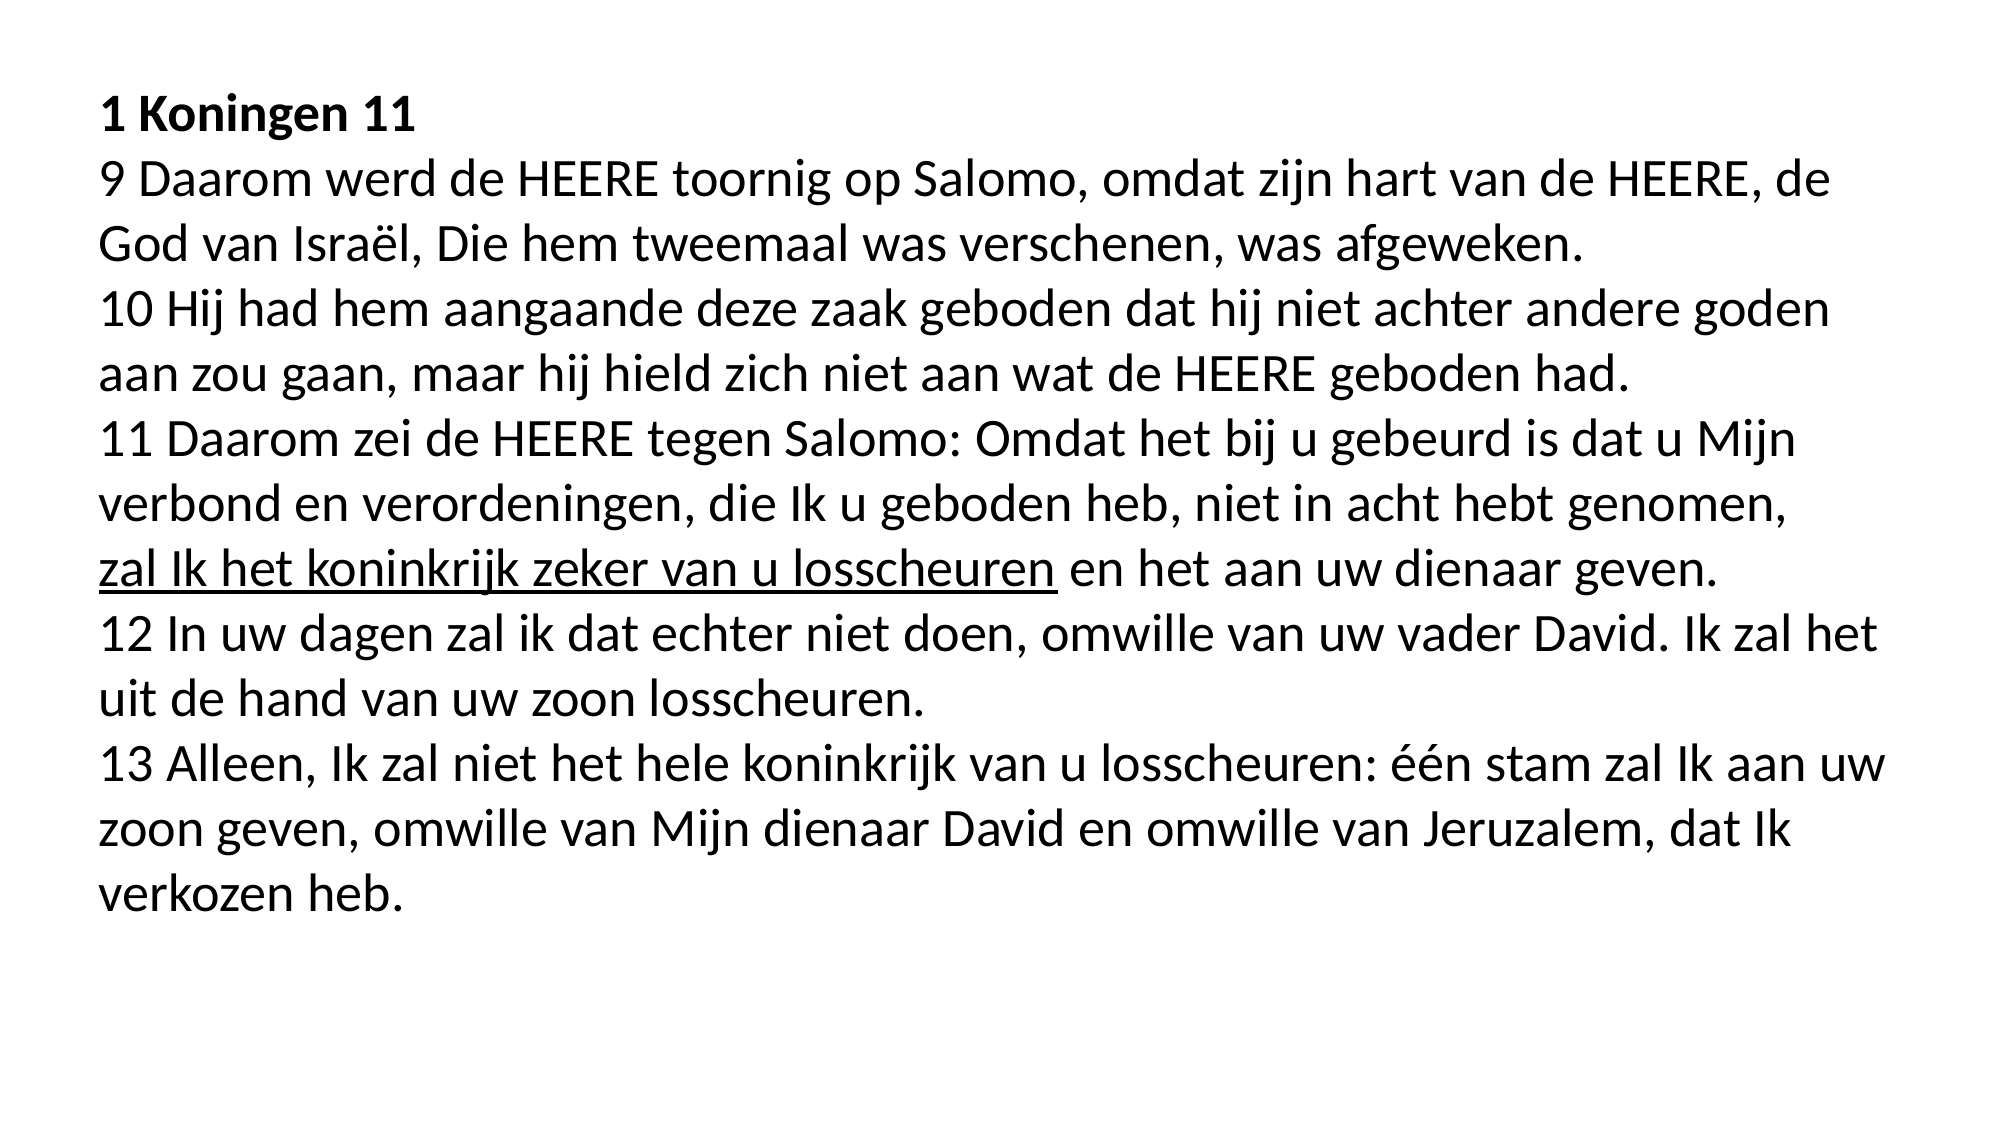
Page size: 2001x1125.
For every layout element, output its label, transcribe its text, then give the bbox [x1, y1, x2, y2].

text_box 1 Koningen 11 9 Daarom werd de HEERE toornig op Salomo, omdat zijn hart van de HEERE, de God van Israël, Die hem tweemaal was verschenen, was afgeweken. 10 Hij had hem aangaande deze zaak geboden dat hij niet achter andere goden aan zou gaan, maar hij hield zich niet aan wat de HEERE geboden had. 11 Daarom zei de HEERE tegen Salomo: Omdat het bij u gebeurd is dat u Mijn verbond en verordeningen, die Ik u geboden heb, niet in acht hebt genomen, zal Ik het koninkrijk zeker van u losscheuren en het aan uw dienaar geven. 12 In uw dagen zal ik dat echter niet doen, omwille van uw vader David. Ik zal het uit de hand van uw zoon losscheuren. 13 Alleen, Ik zal niet het hele koninkrijk van u losscheuren: één stam zal Ik aan uw zoon geven, omwille van Mijn dienaar David en omwille van Jeruzalem, dat Ik verkozen heb. [84, 70, 1925, 995]
